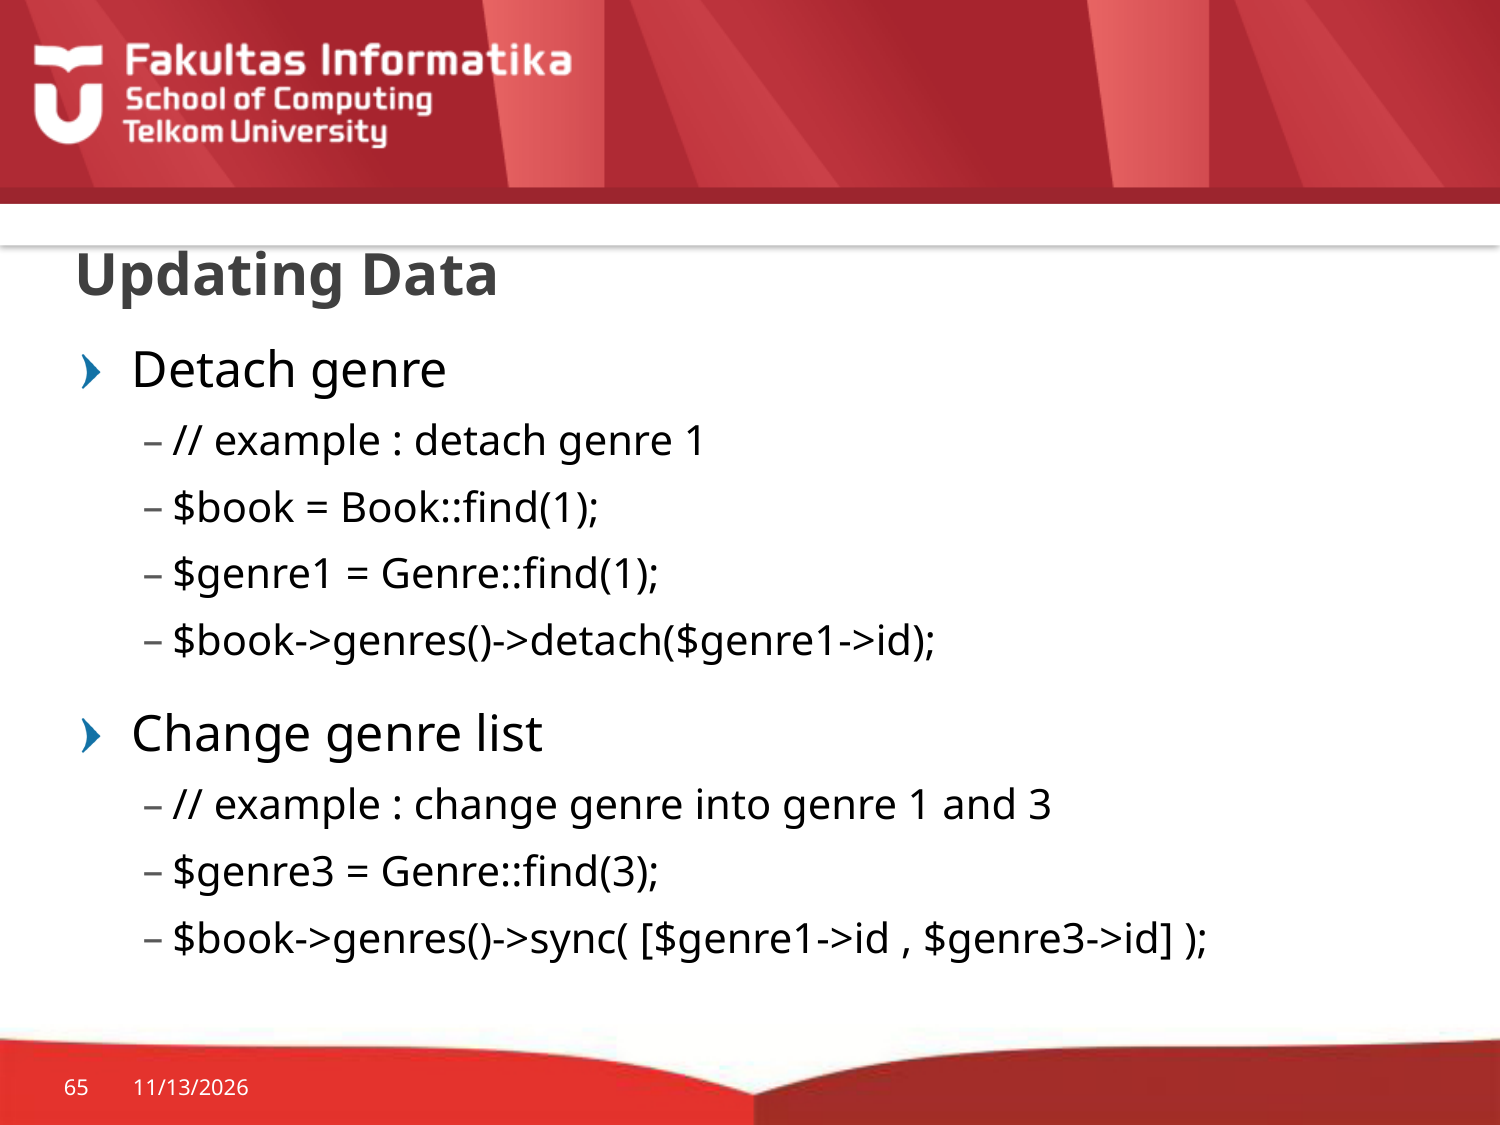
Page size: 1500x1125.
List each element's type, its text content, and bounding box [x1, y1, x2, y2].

picture [75, 707, 104, 755]
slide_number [132, 1058, 403, 1119]
list Detach genre // example : detach genre 1 $book = Book::find(1); $genre1 = Genre::find(1); $book->genres()->detach($genre1->id); Change genre list // example : change genre into genre 1 and 3 $genre3 = Genre::find(3); $book->genres()->sync( [$genre1->id , $genre3->id] ); [60, 329, 1426, 990]
slide_number 65 [63, 1058, 123, 1119]
picture [0, 1024, 1500, 1125]
picture [75, 343, 104, 391]
title Updating Data [59, 219, 1426, 325]
picture [0, 0, 1500, 203]
